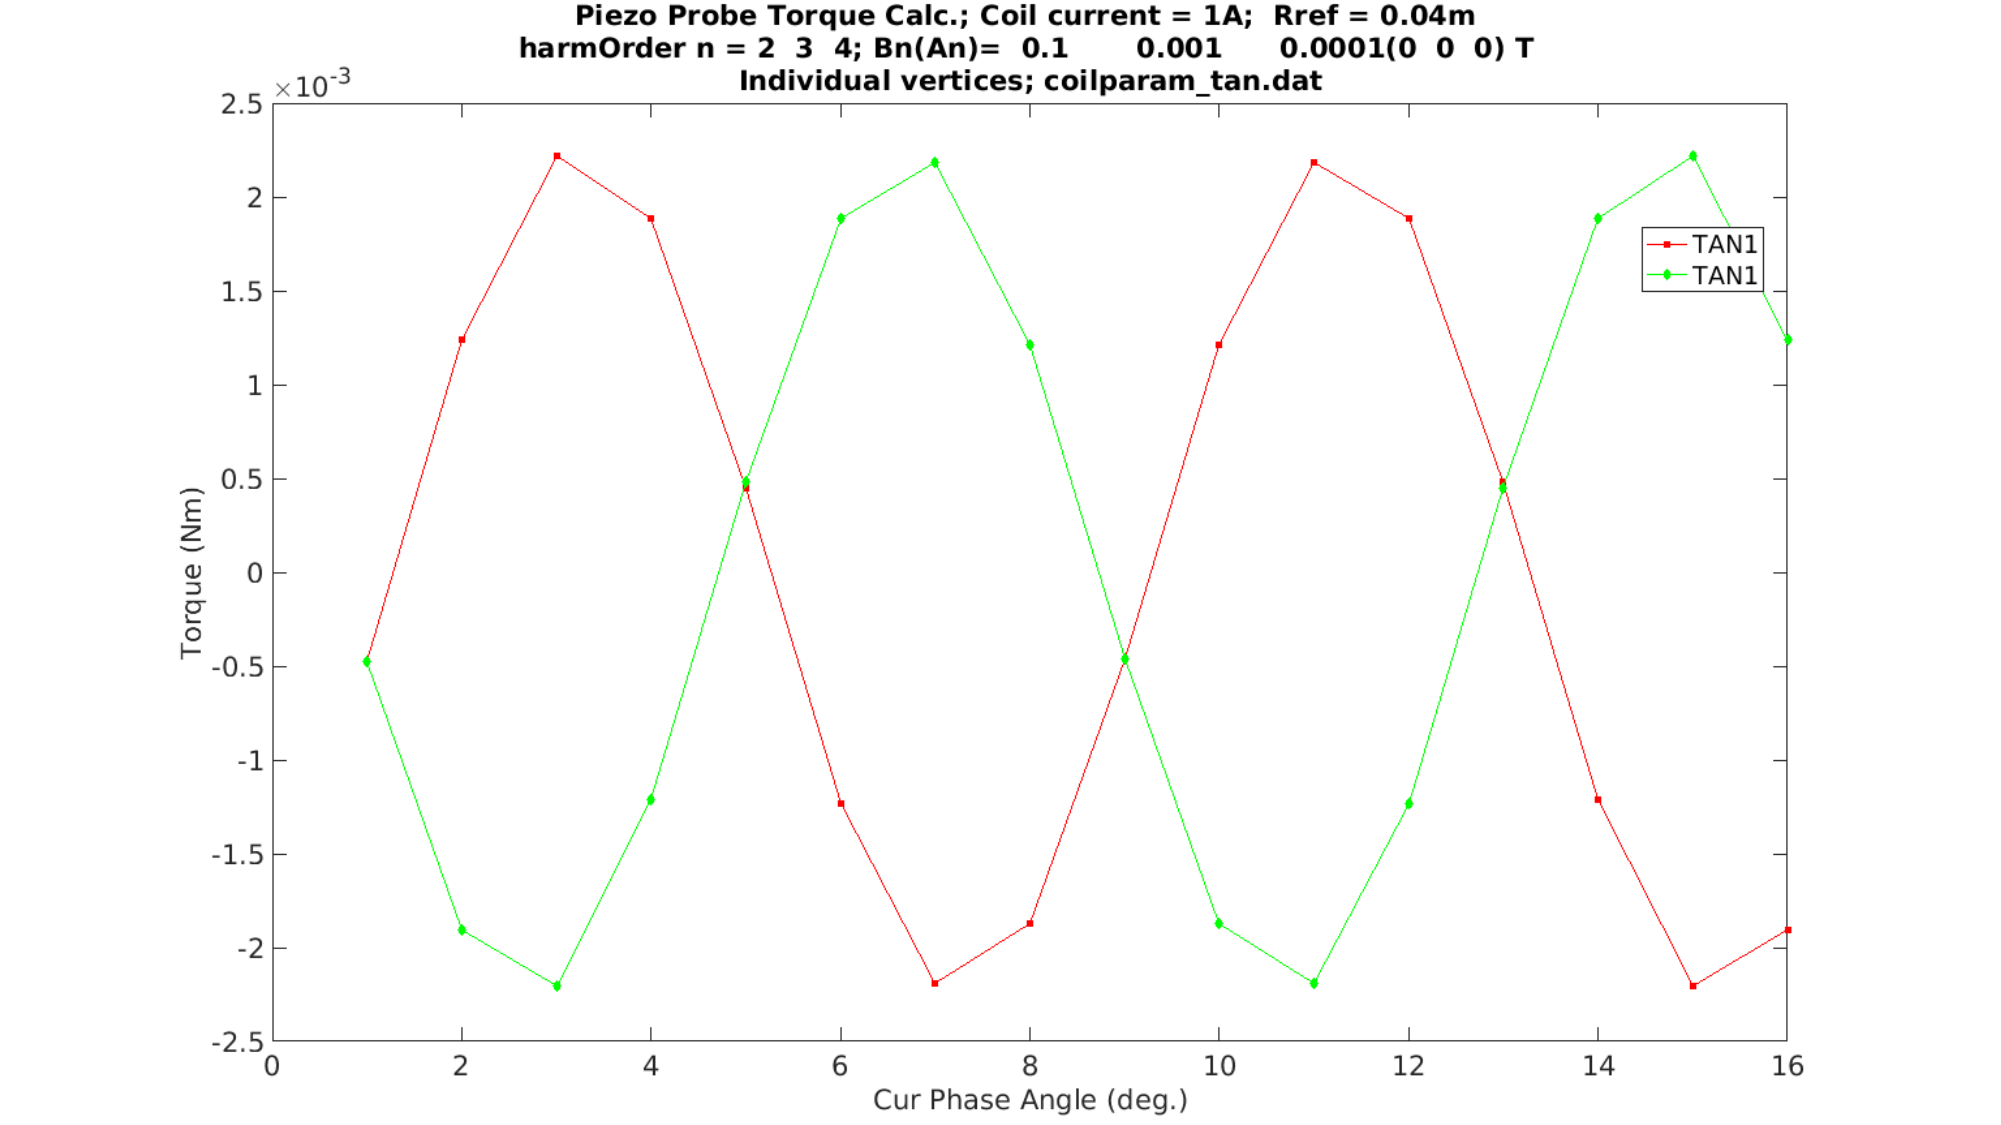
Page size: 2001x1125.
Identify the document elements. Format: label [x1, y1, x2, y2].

picture [167, 0, 1832, 1125]
